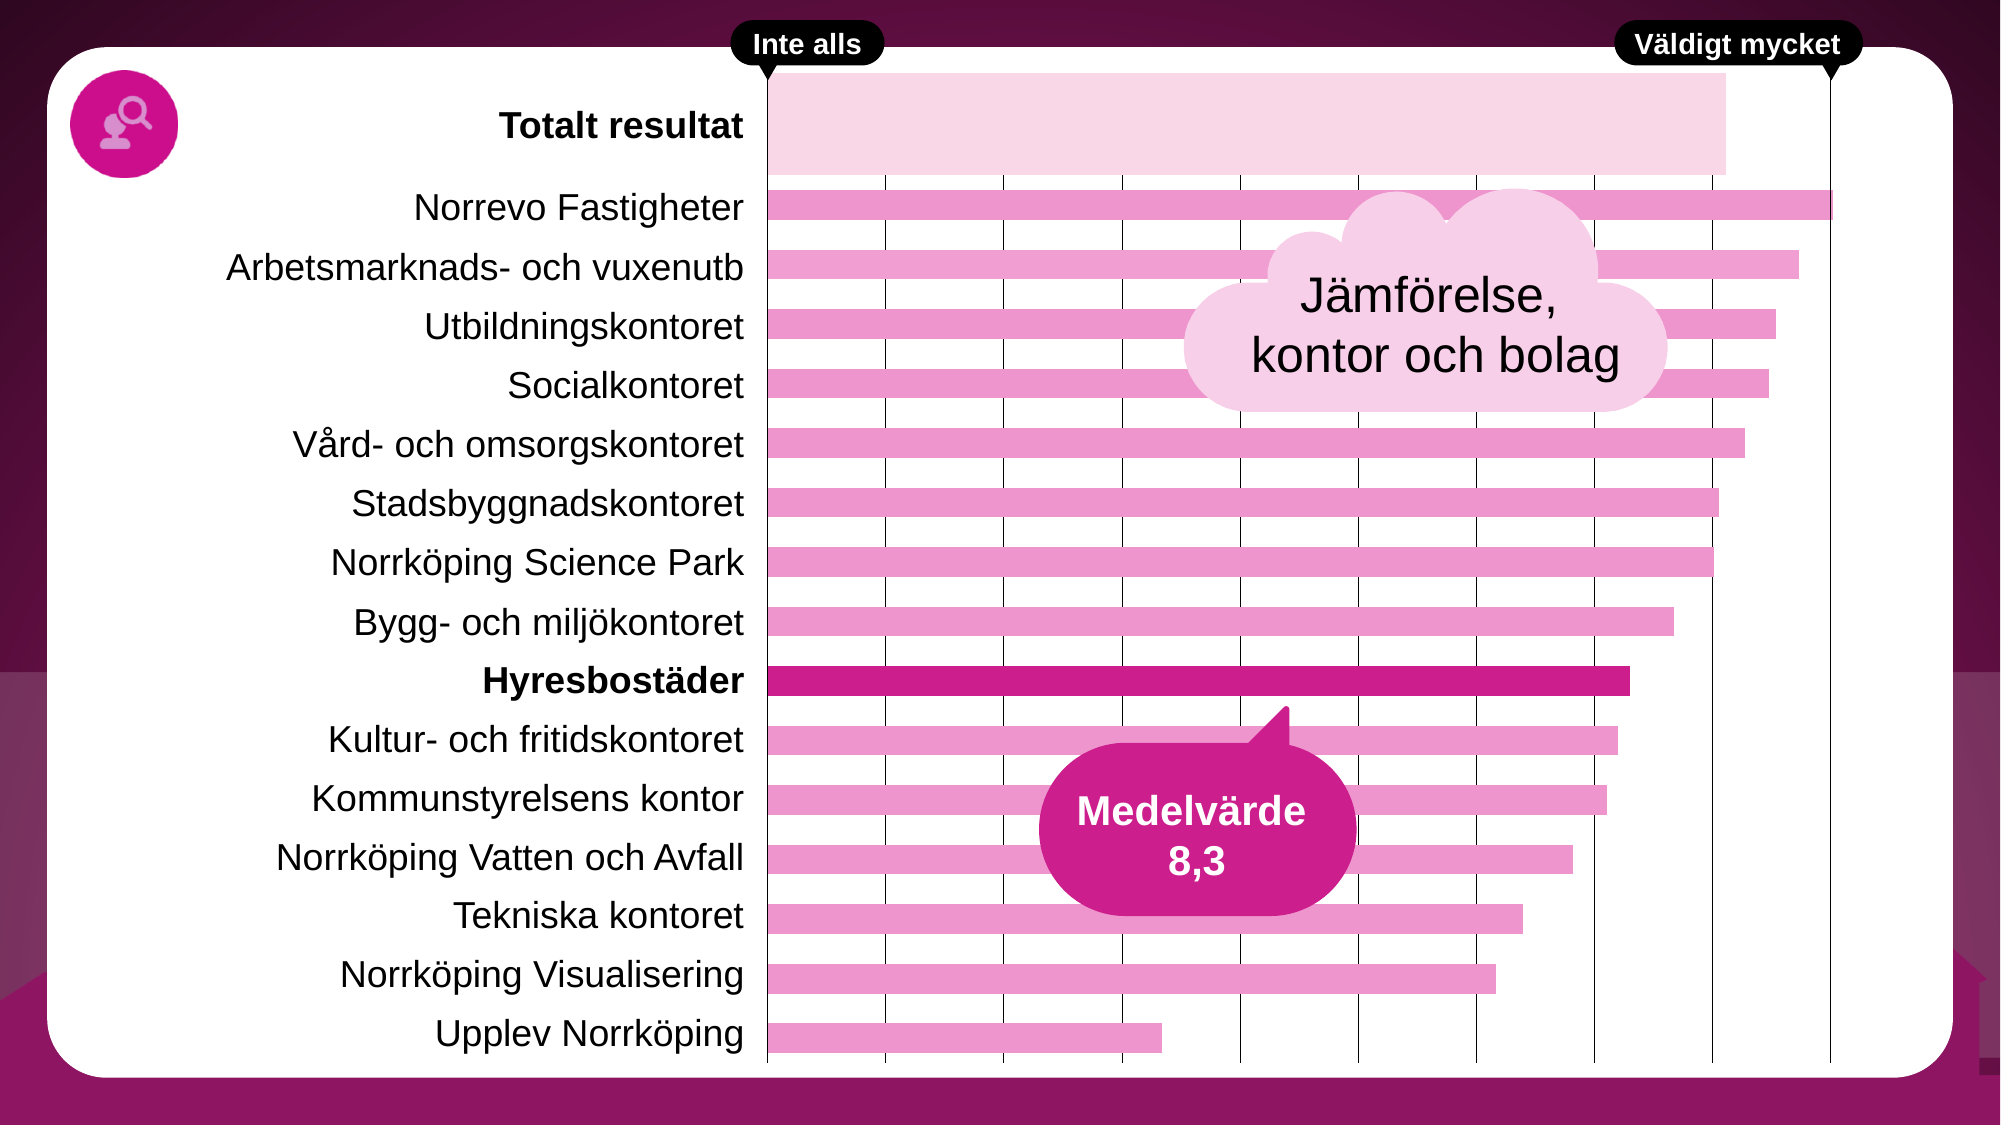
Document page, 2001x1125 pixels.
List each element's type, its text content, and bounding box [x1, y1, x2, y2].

table_cell Arbetsmarknads- och vuxenutb [50, 237, 745, 296]
table_cell Norrköping Science Park [50, 532, 745, 592]
table_header Norrevo Fastigheter [50, 177, 745, 237]
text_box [767, 65, 1831, 1063]
table_cell Bygg- och miljökontoret [50, 592, 745, 650]
text_box Totalt resultat [448, 70, 744, 178]
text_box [1614, 17, 1864, 81]
table_cell Hyresbostäder [50, 650, 745, 709]
picture [0, 0, 2001, 1125]
table_cell Vård- och omsorgskontoret [50, 415, 745, 473]
table_cell Tekniska kontoret [50, 886, 745, 945]
table_cell Stadsbyggnadskontoret [50, 473, 745, 532]
table_cell Norrköping Visualisering [50, 945, 745, 1003]
table_cell Kultur- och fritidskontoret [50, 709, 745, 768]
table_cell Norrköping Vatten och Avfall [50, 827, 745, 886]
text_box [1028, 706, 1367, 917]
table_cell Socialkontoret [50, 355, 745, 415]
table_cell Utbildningskontoret [50, 296, 745, 355]
chart [745, 81, 1855, 1087]
table_cell Upplev Norrköping [50, 1003, 745, 1062]
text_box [730, 17, 885, 81]
table_cell Kommunstyrelsens kontor [50, 768, 745, 827]
